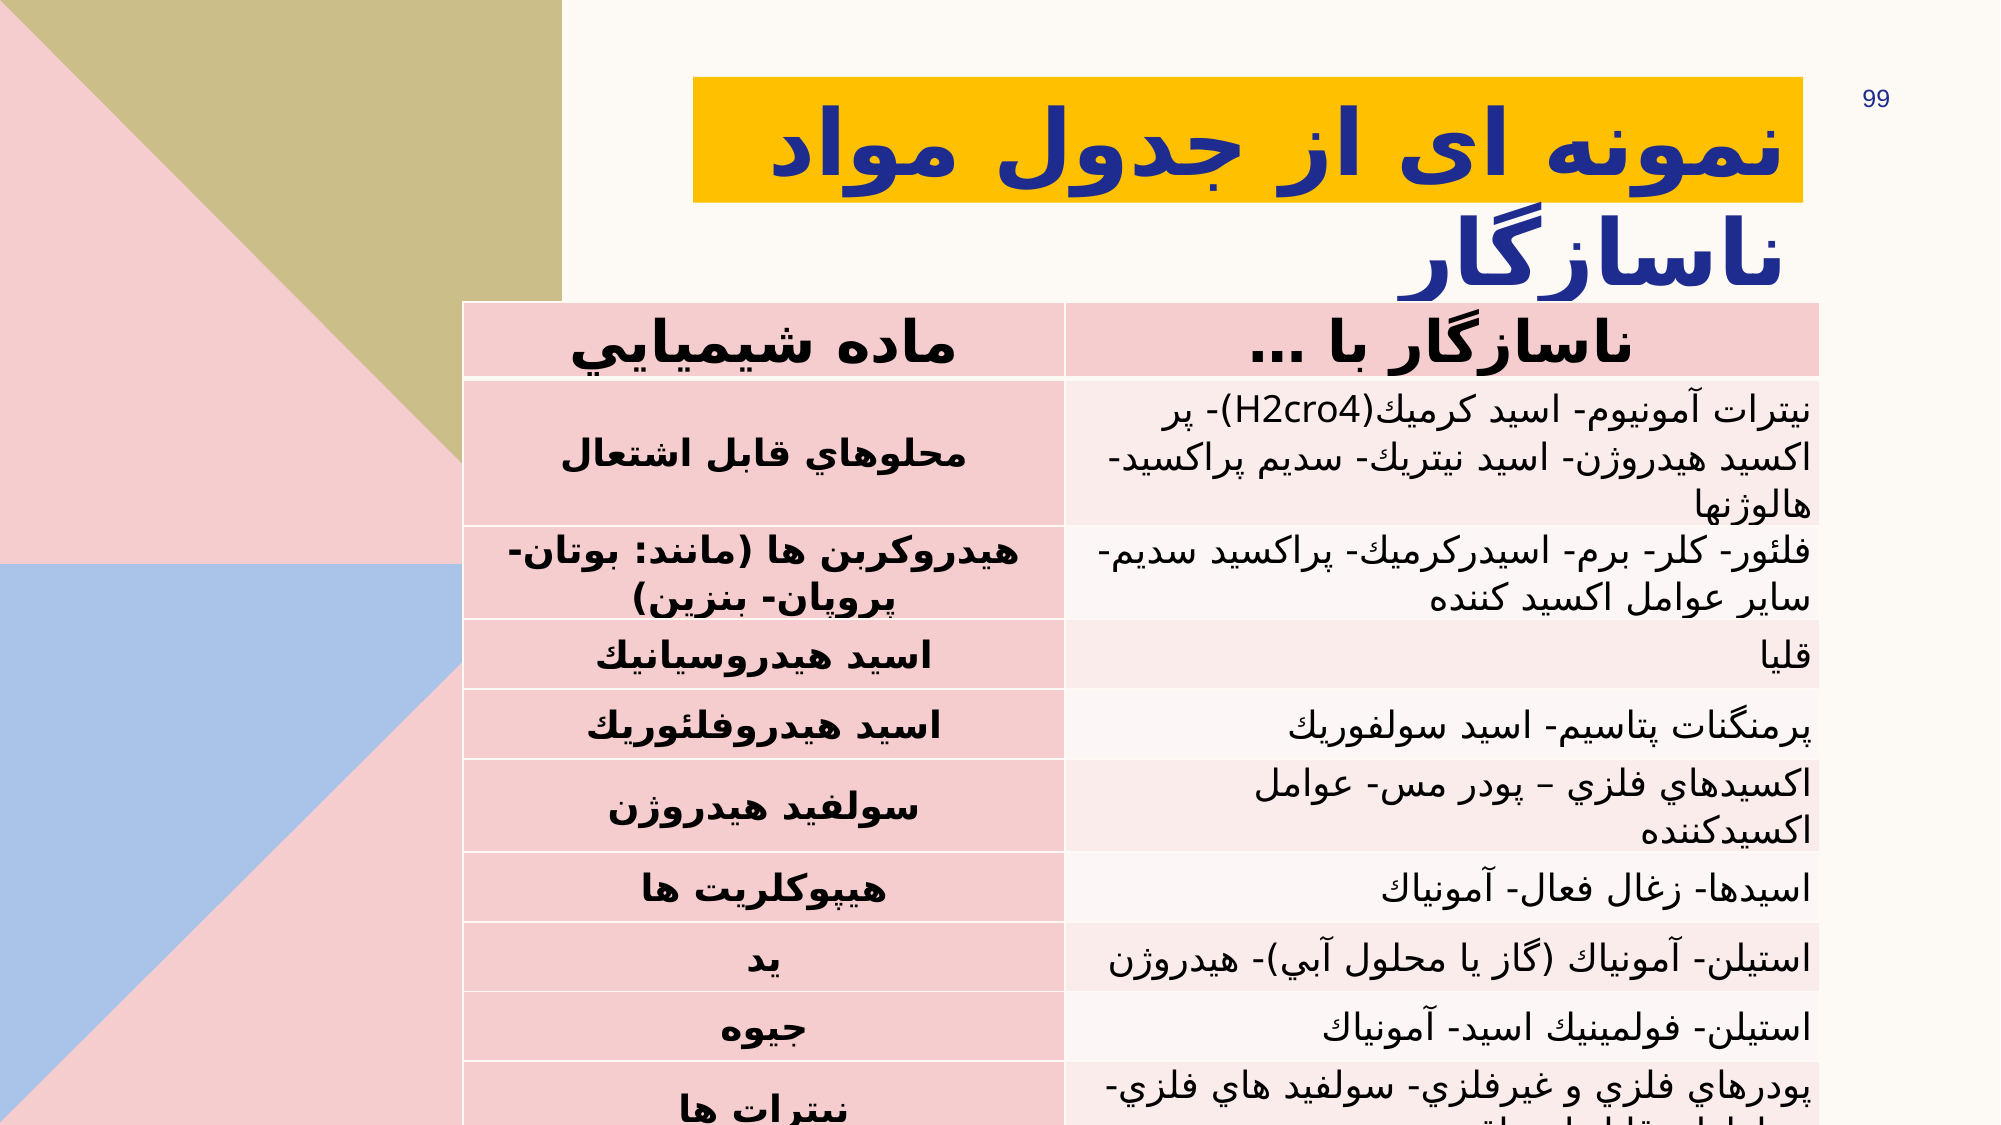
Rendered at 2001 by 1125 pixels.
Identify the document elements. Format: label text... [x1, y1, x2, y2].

table_cell قليا [1066, 620, 1819, 688]
table_cell سولفيد هيدروژن [464, 760, 1064, 851]
table_cell يد [464, 923, 1064, 991]
table_cell اسيد هيدروسيانيك [464, 620, 1064, 688]
table_header ناسازگار با … [1066, 303, 1819, 376]
table_cell جيوه [464, 992, 1064, 1060]
table_cell هيپوكلريت ها [464, 853, 1064, 921]
table_cell محلوهاي قابل اشتعال [464, 381, 1064, 525]
table_cell نيترات آمونيوم- اسيد كرميك(H2cro4)- پر اكسيد هيدروژن- اسيد نيتريك- سديم پراكسيد- هالوژنها [1066, 381, 1819, 525]
table_cell اسيدها- زغال فعال- آمونياك [1066, 853, 1819, 921]
table_cell نيترات ها [464, 1062, 1064, 1125]
table_cell استيلن- فولمينيك اسيد- آمونياك [1066, 992, 1819, 1060]
table_cell پودرهاي فلزي و غيرفلزي- سولفيد هاي فلزي- محلولهاي قابل احتراق [1066, 1062, 1819, 1125]
table_header ماده شيميايي [464, 303, 1064, 376]
table_cell هيدروكربن ها (مانند: بوتان- پروپان- بنزين) [464, 527, 1064, 618]
table_cell استيلن- آمونياك (گاز يا محلول آبي)- هيدروژن [1066, 923, 1819, 991]
slide_number 99 [1795, 75, 1958, 120]
table_cell اكسيدهاي فلزي – پودر مس- عوامل اكسيدكننده [1066, 760, 1819, 851]
title نمونه ای از جدول مواد ناسازگار [693, 76, 1804, 203]
table_cell پرمنگنات پتاسيم- اسيد سولفوريك [1066, 690, 1819, 758]
table_cell اسيد هيدروفلئوريك [464, 690, 1064, 758]
table_cell فلئور- كلر- برم- اسيدركرميك- پراكسيد سديم- ساير عوامل اكسيد كننده [1066, 527, 1819, 618]
